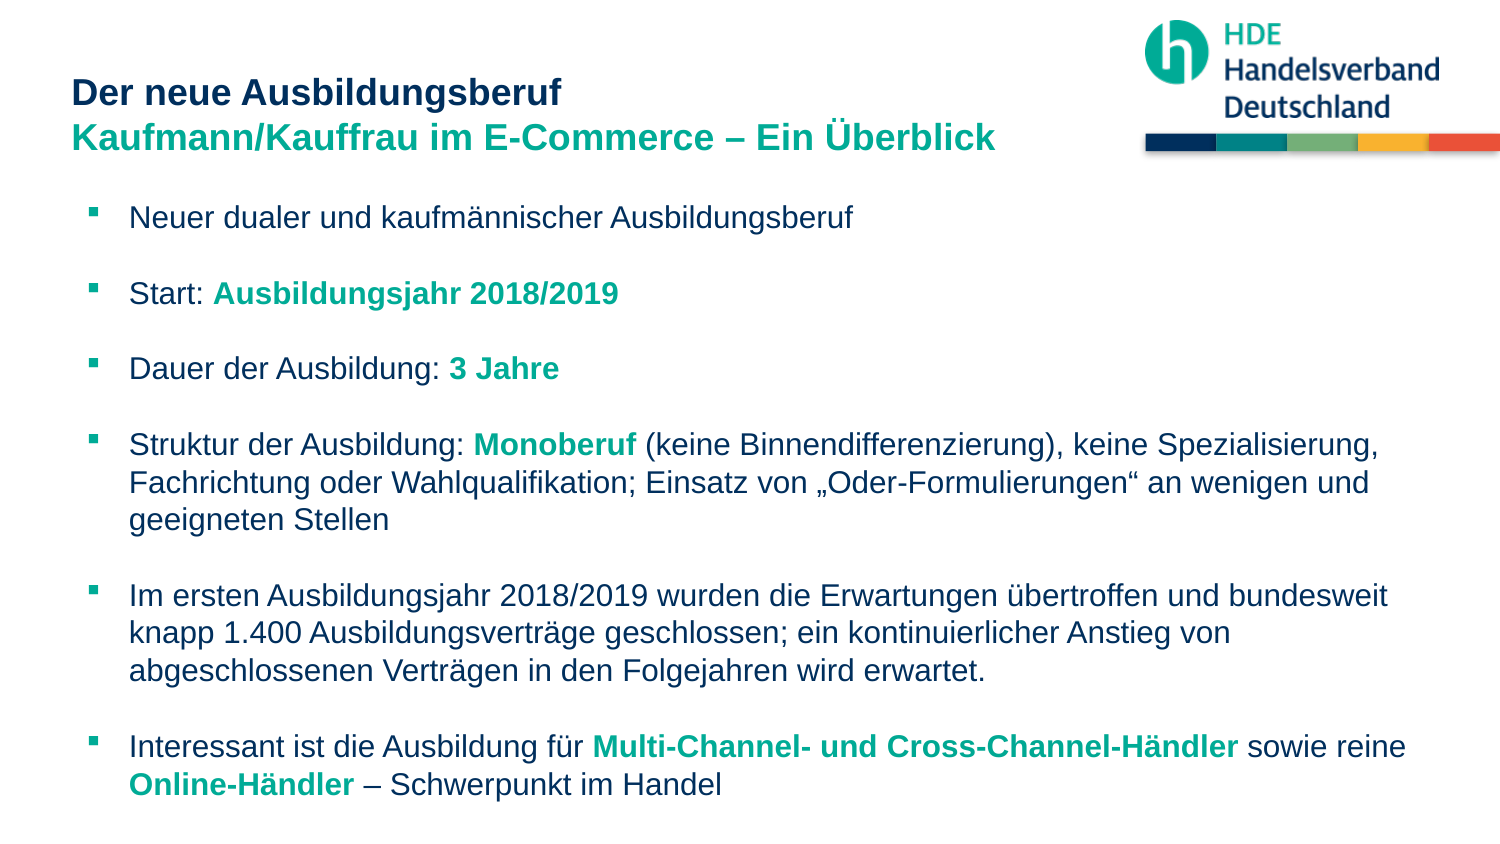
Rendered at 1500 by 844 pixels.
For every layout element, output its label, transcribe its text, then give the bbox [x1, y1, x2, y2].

text_box Der neue Ausbildungsberuf Kaufmann/Kauffrau im E-Commerce – Ein Überblick [71, 67, 1093, 174]
list Neuer dualer und kaufmännischer Ausbildungsberuf Start: Ausbildungsjahr 2018/2019 Dauer der Ausbildung: 3 Jahre Struktur der Ausbildung: Monoberuf (keine Binnendifferenzierung), keine Spezialisierung, Fachrichtung oder Wahlqualifikation; Einsatz von „Oder-Formulierungen“ an wenigen und geeigneten Stellen Im ersten Ausbildungsjahr 2018/2019 wurden die Erwartungen übertroffen und bundesweit knapp 1.400 Ausbildungsverträge geschlossen; ein kontinuierlicher Anstieg von abgeschlossenen Verträgen in den Folgejahren wird erwartet. Interessant ist die Ausbildung für Multi-Channel- und Cross-Channel-Händler sowie reine Online-Händler – Schwerpunkt im Handel [71, 197, 1471, 812]
picture [1145, 20, 1439, 118]
